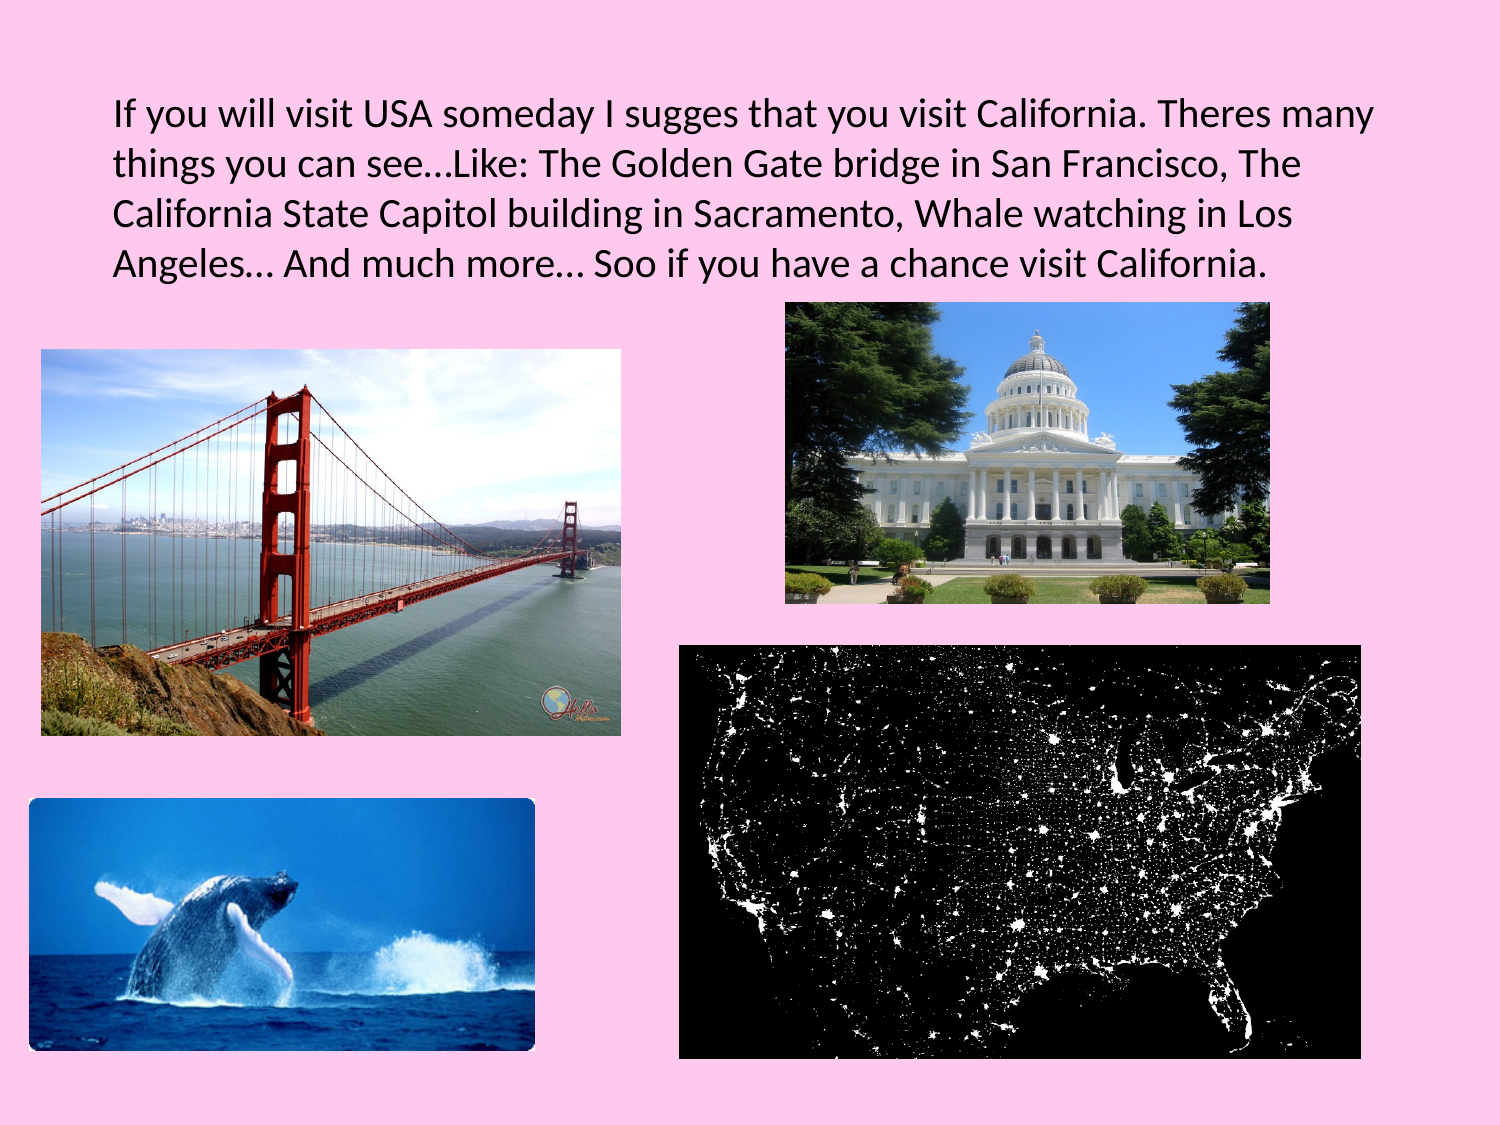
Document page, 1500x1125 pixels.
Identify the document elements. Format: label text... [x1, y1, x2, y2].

list If you will visit USA someday I sugges that you visit California. Theres many things you can see…Like: The Golden Gate bridge in San Francisco, The California State Capitol building in Sacramento, Whale watching in Los Angeles… And much more… Soo if you have a chance visit California. [41, 78, 1392, 821]
picture [40, 349, 621, 736]
picture [678, 644, 1361, 1059]
picture [29, 798, 535, 1052]
picture [785, 302, 1270, 605]
